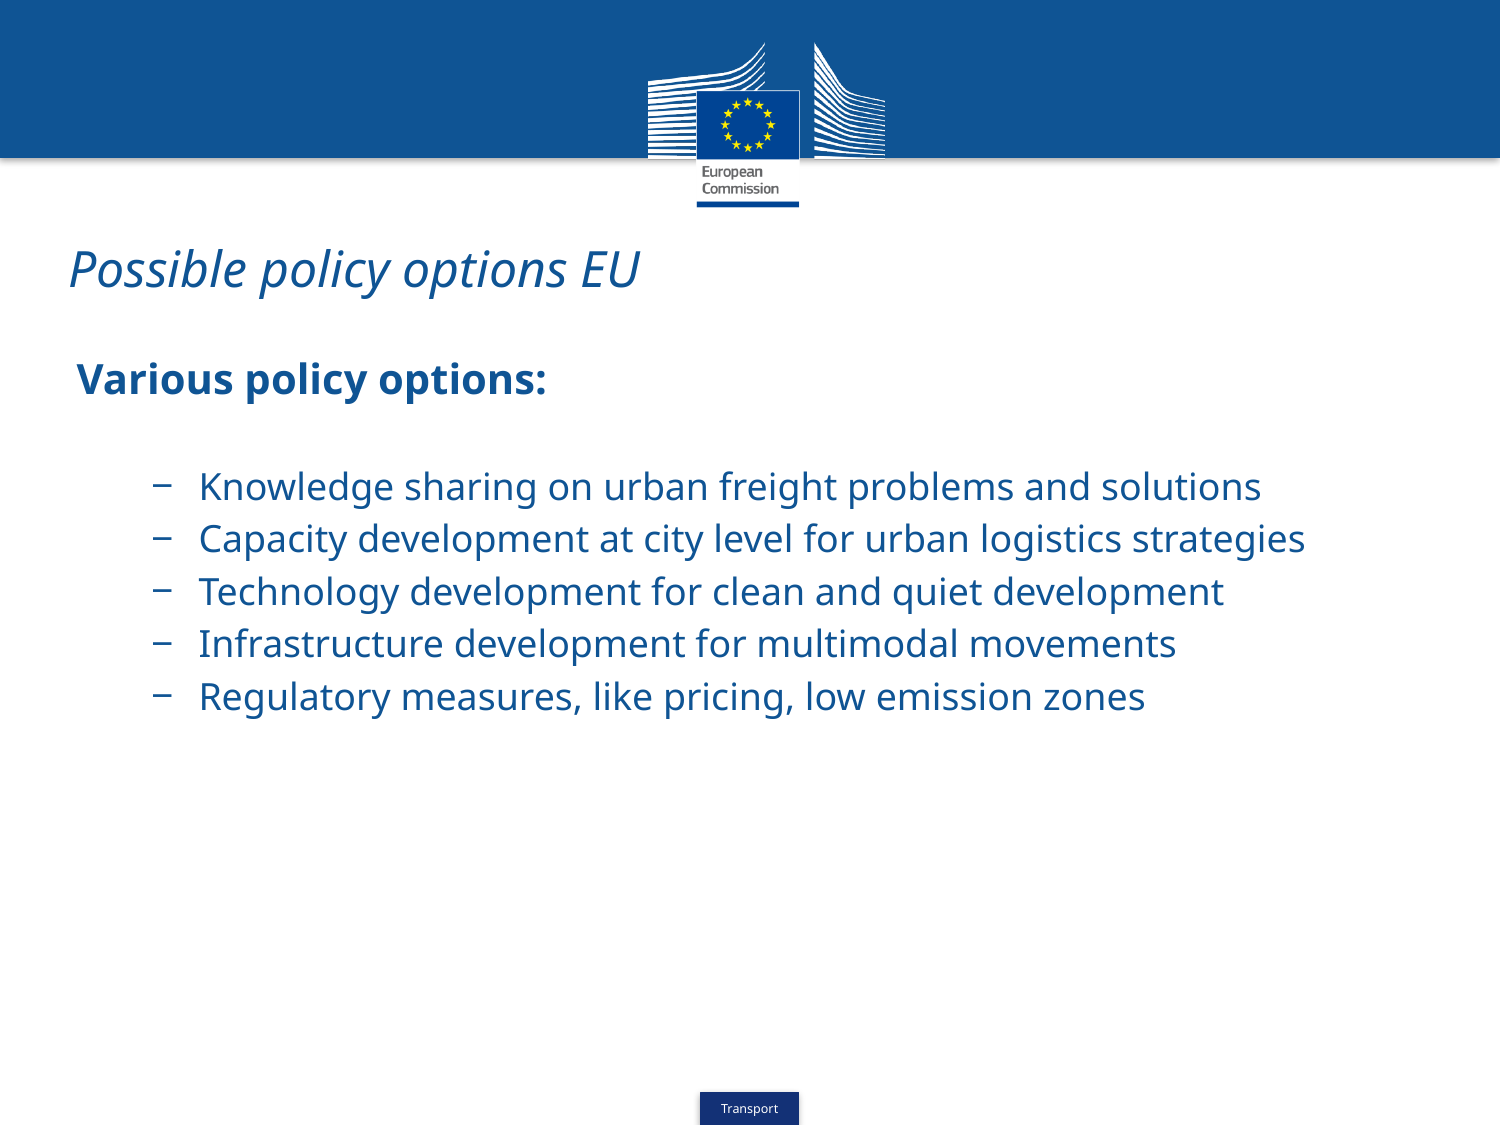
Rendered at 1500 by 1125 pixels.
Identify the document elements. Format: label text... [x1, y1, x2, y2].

picture [648, 42, 885, 208]
list Possible policy options EU [53, 229, 1459, 1081]
text_box Various policy options: Knowledge sharing on urban freight problems and solutions Capacity development at city level for urban logistics strategies Technology development for clean and quiet development Infrastructure development for multimodal movements Regulatory measures, like pricing, low emission zones [76, 352, 1436, 1086]
